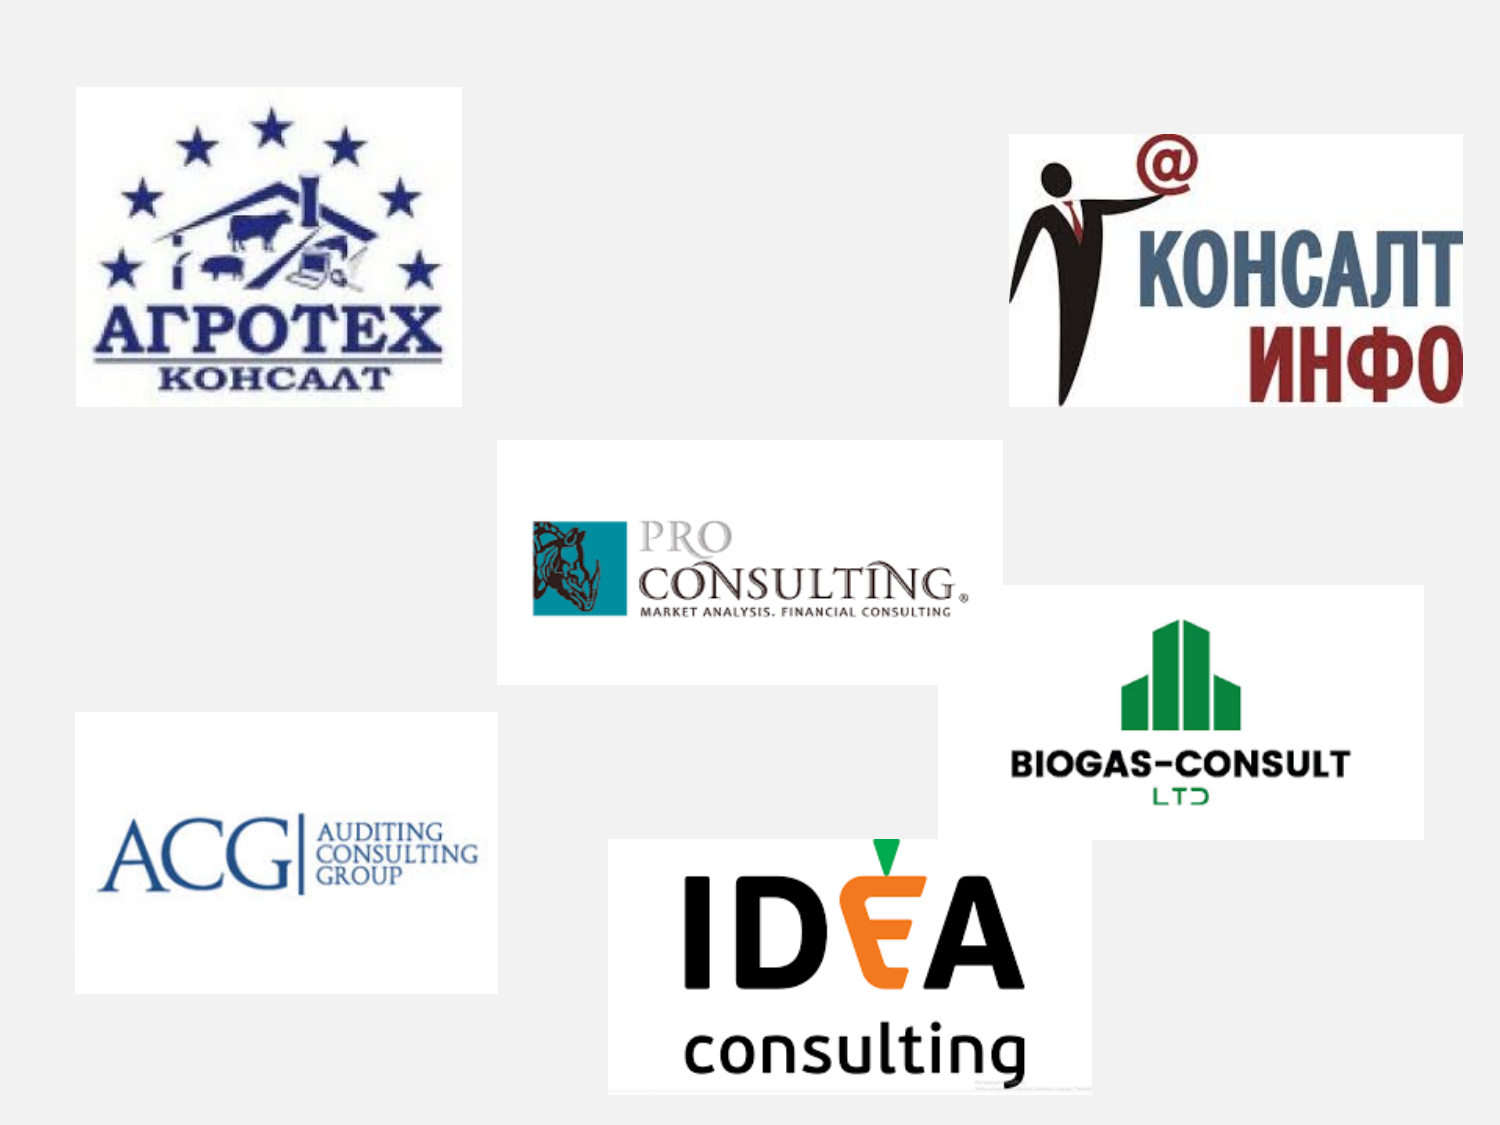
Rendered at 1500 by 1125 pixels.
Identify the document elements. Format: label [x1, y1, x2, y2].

picture [497, 440, 1424, 1095]
picture [1009, 134, 1464, 408]
picture [76, 87, 462, 407]
picture [75, 712, 498, 995]
